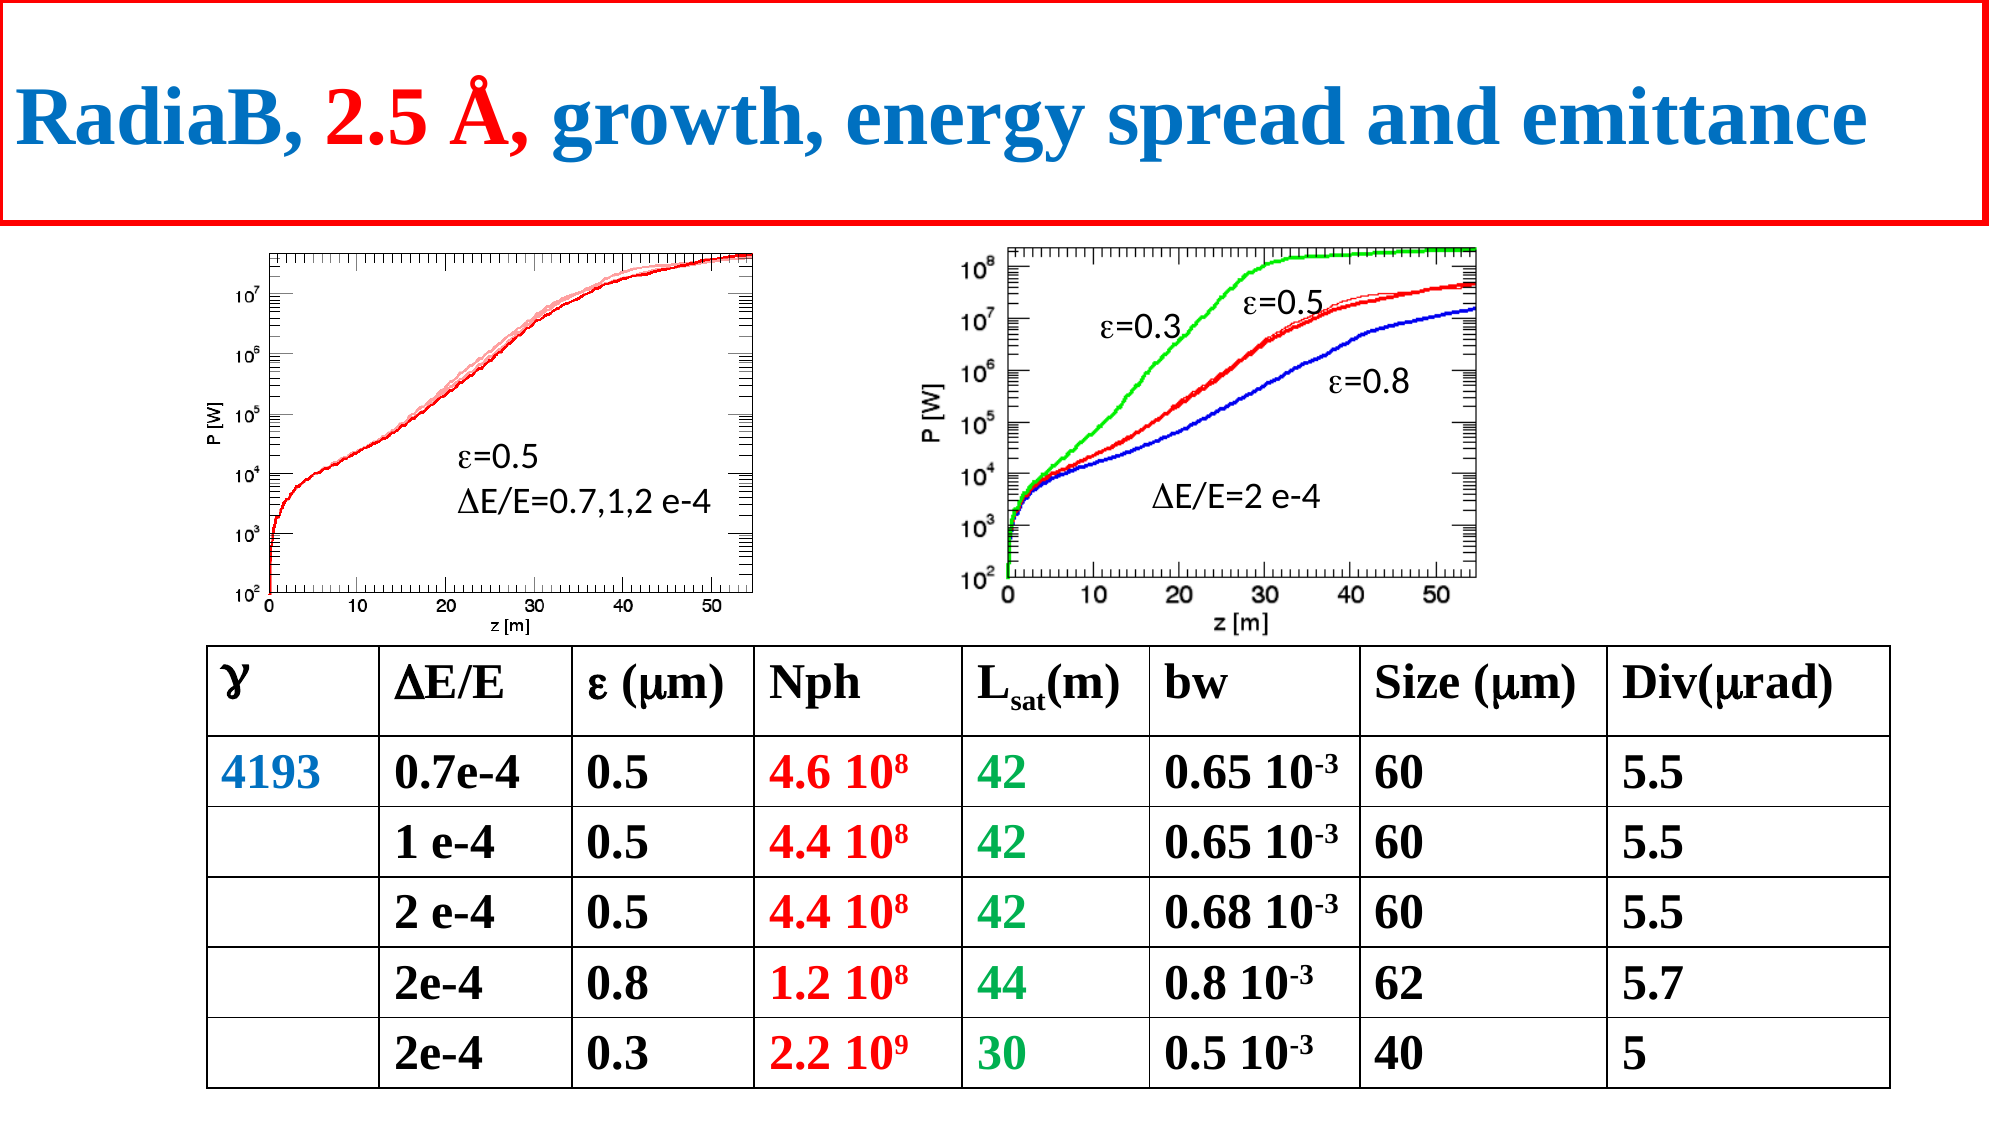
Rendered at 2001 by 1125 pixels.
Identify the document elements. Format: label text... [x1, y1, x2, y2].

table_cell 0.5 [573, 737, 753, 806]
table_cell 2.2 109 [755, 1018, 961, 1087]
table_cell 44 [963, 948, 1149, 1017]
text_box [0, 0, 1987, 224]
table_cell 0.5 [573, 878, 753, 946]
table_cell 5.5 [1608, 807, 1889, 876]
table_cell [208, 807, 378, 876]
picture [182, 229, 783, 638]
table_cell 2e-4 [380, 1018, 571, 1087]
table_cell 42 [963, 737, 1149, 806]
table_header bw [1150, 647, 1359, 735]
table_cell 42 [963, 878, 1149, 946]
table_cell 42 [963, 807, 1149, 876]
table_header g [208, 647, 378, 735]
table_cell 5.7 [1608, 948, 1889, 1017]
table_cell 0.65 10-3 [1150, 737, 1359, 806]
table_cell 60 [1361, 737, 1606, 806]
table_cell [208, 948, 378, 1017]
table_header e (mm) [573, 647, 753, 735]
table_header Div(mrad) [1608, 647, 1889, 735]
table_cell 40 [1361, 1018, 1606, 1087]
table_cell 0.68 10-3 [1150, 878, 1359, 946]
table_cell 4.4 108 [755, 878, 961, 946]
table_cell 0.5 [573, 807, 753, 876]
table_header Size (mm) [1361, 647, 1606, 735]
table_cell 0.7e-4 [380, 737, 571, 806]
table_cell 2 e-4 [380, 878, 571, 946]
table_cell 4.6 108 [755, 737, 961, 806]
table_cell [208, 1018, 378, 1087]
table_cell 0.8 [573, 948, 753, 1017]
table_cell 60 [1361, 807, 1606, 876]
table_cell 30 [963, 1018, 1149, 1087]
table_cell 62 [1361, 948, 1606, 1017]
table_cell 5.5 [1608, 737, 1889, 806]
table_header Nph [755, 647, 961, 735]
table_header Lsat(m) [963, 647, 1149, 735]
table_cell 5.5 [1608, 878, 1889, 946]
table_cell 0.8 10-3 [1150, 948, 1359, 1017]
table_cell 60 [1361, 878, 1606, 946]
table_cell 2e-4 [380, 948, 571, 1017]
table_cell 0.5 10-3 [1150, 1018, 1359, 1087]
table_cell 0.3 [573, 1018, 753, 1087]
picture [907, 234, 1490, 642]
table_cell [208, 878, 378, 946]
table_cell 4193 [208, 737, 378, 806]
table_header DE/E [380, 647, 571, 735]
table_cell 4.4 108 [755, 807, 961, 876]
table_cell 1.2 108 [755, 948, 961, 1017]
table_cell 5 [1608, 1018, 1889, 1087]
table_cell 1 e-4 [380, 807, 571, 876]
table_cell 0.65 10-3 [1150, 807, 1359, 876]
